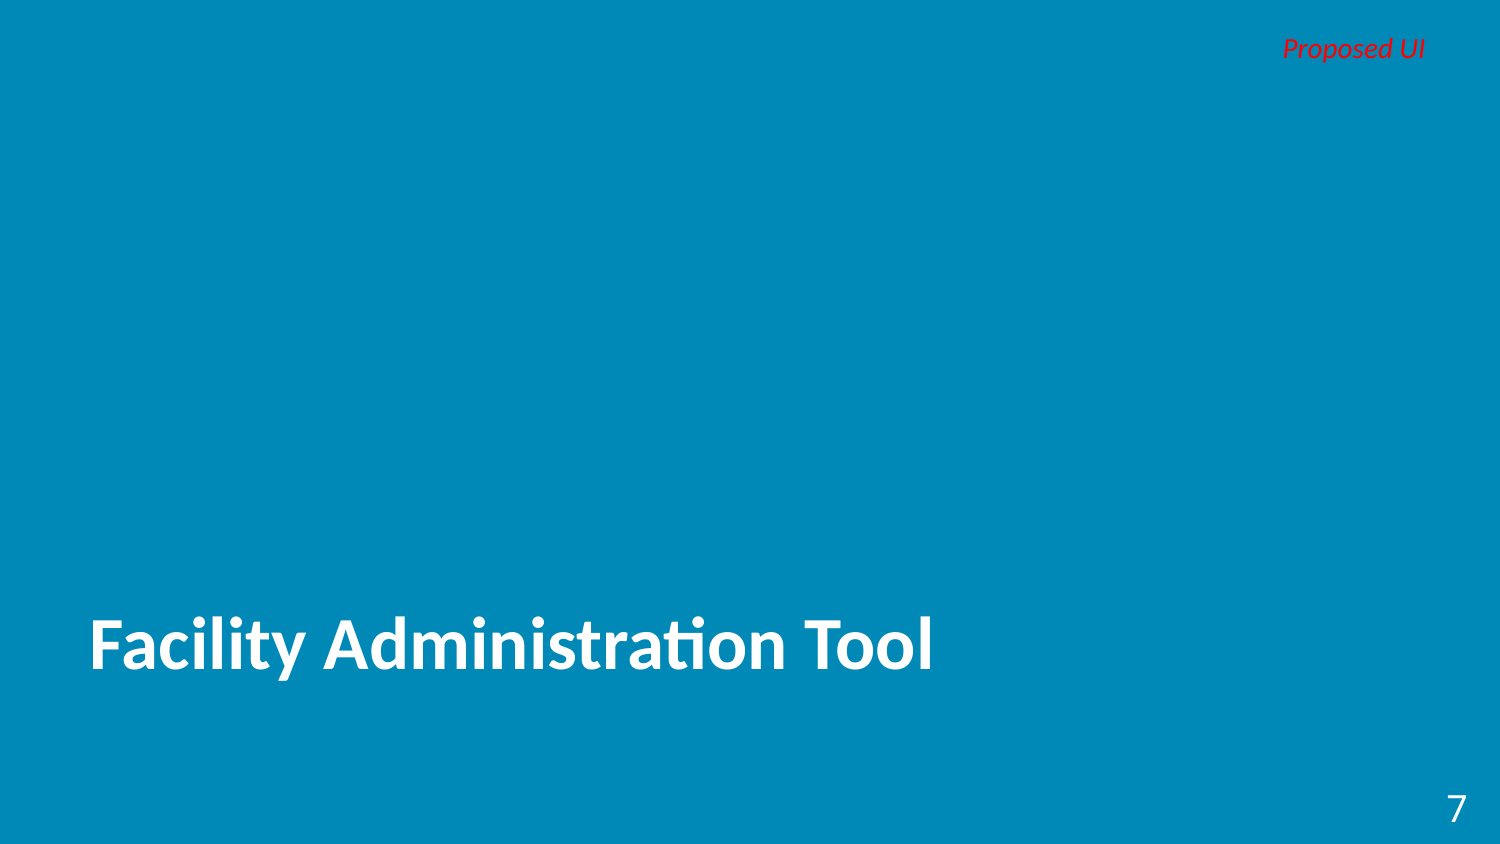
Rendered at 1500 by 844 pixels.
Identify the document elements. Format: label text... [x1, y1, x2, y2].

title Facility Administration Tool [75, 549, 1436, 693]
